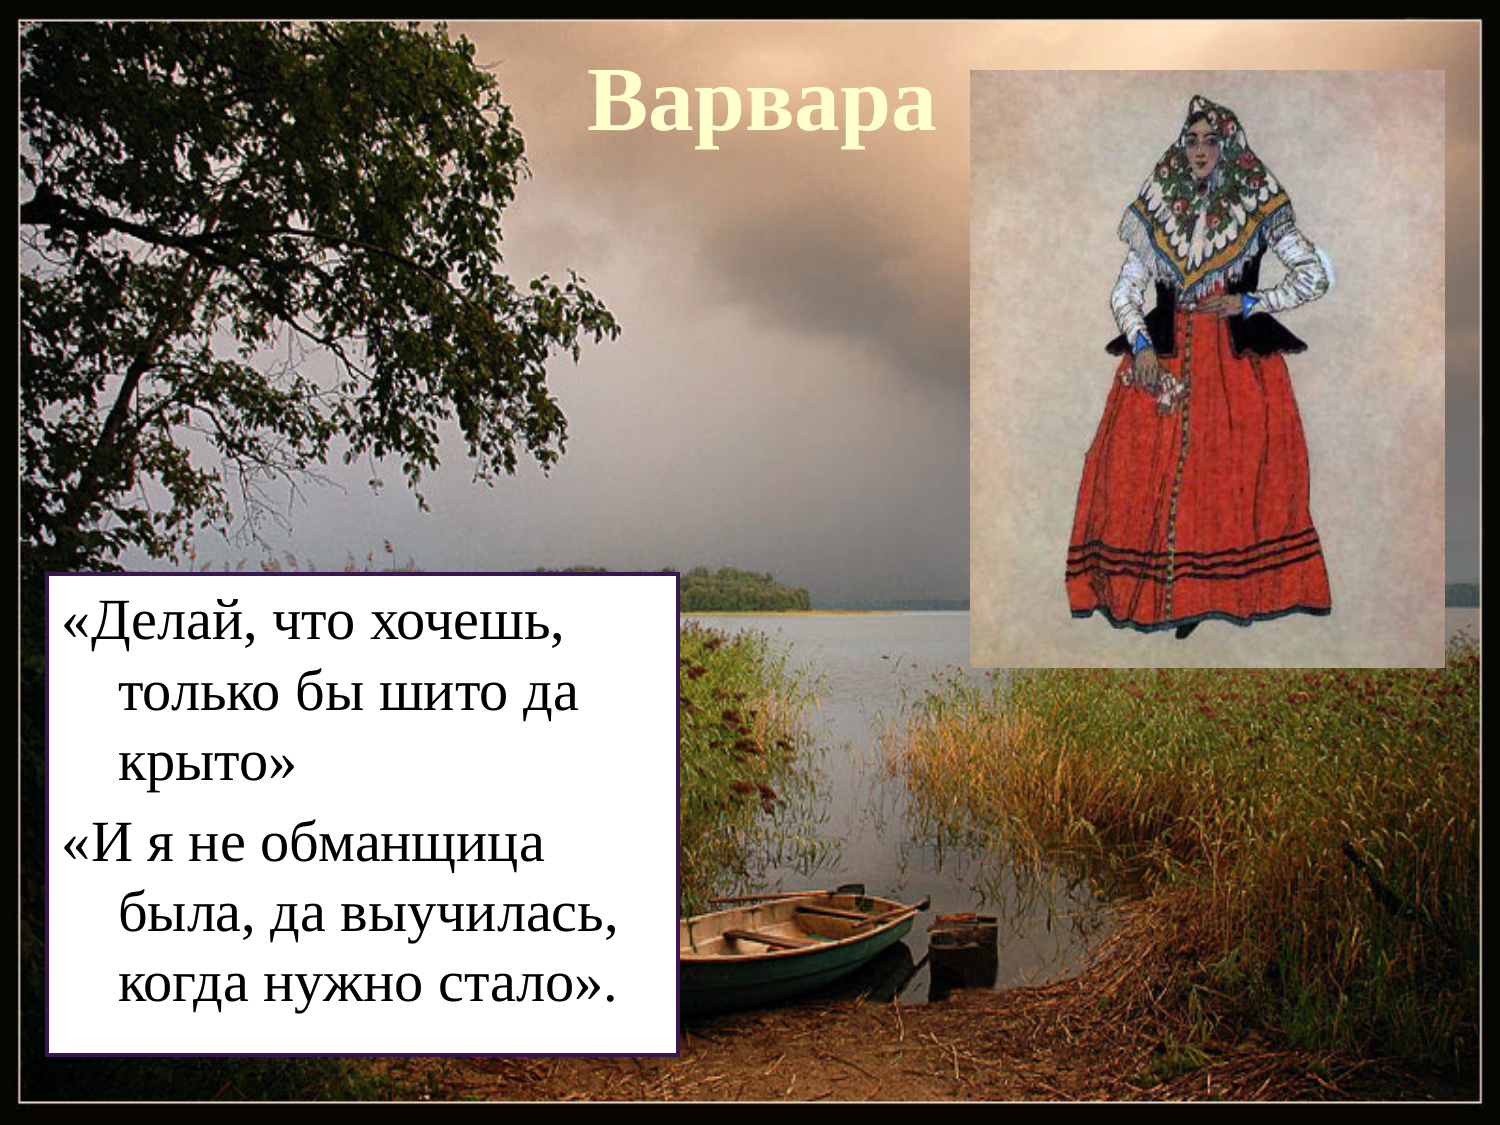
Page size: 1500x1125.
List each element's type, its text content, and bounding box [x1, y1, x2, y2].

list «Делай, что хочешь, только бы шито да крыто» «И я не обманщица была, да выучилась, когда нужно стало». [45, 572, 680, 1057]
title Варвара [87, 0, 1438, 188]
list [970, 70, 1446, 669]
picture [0, 0, 1500, 1125]
